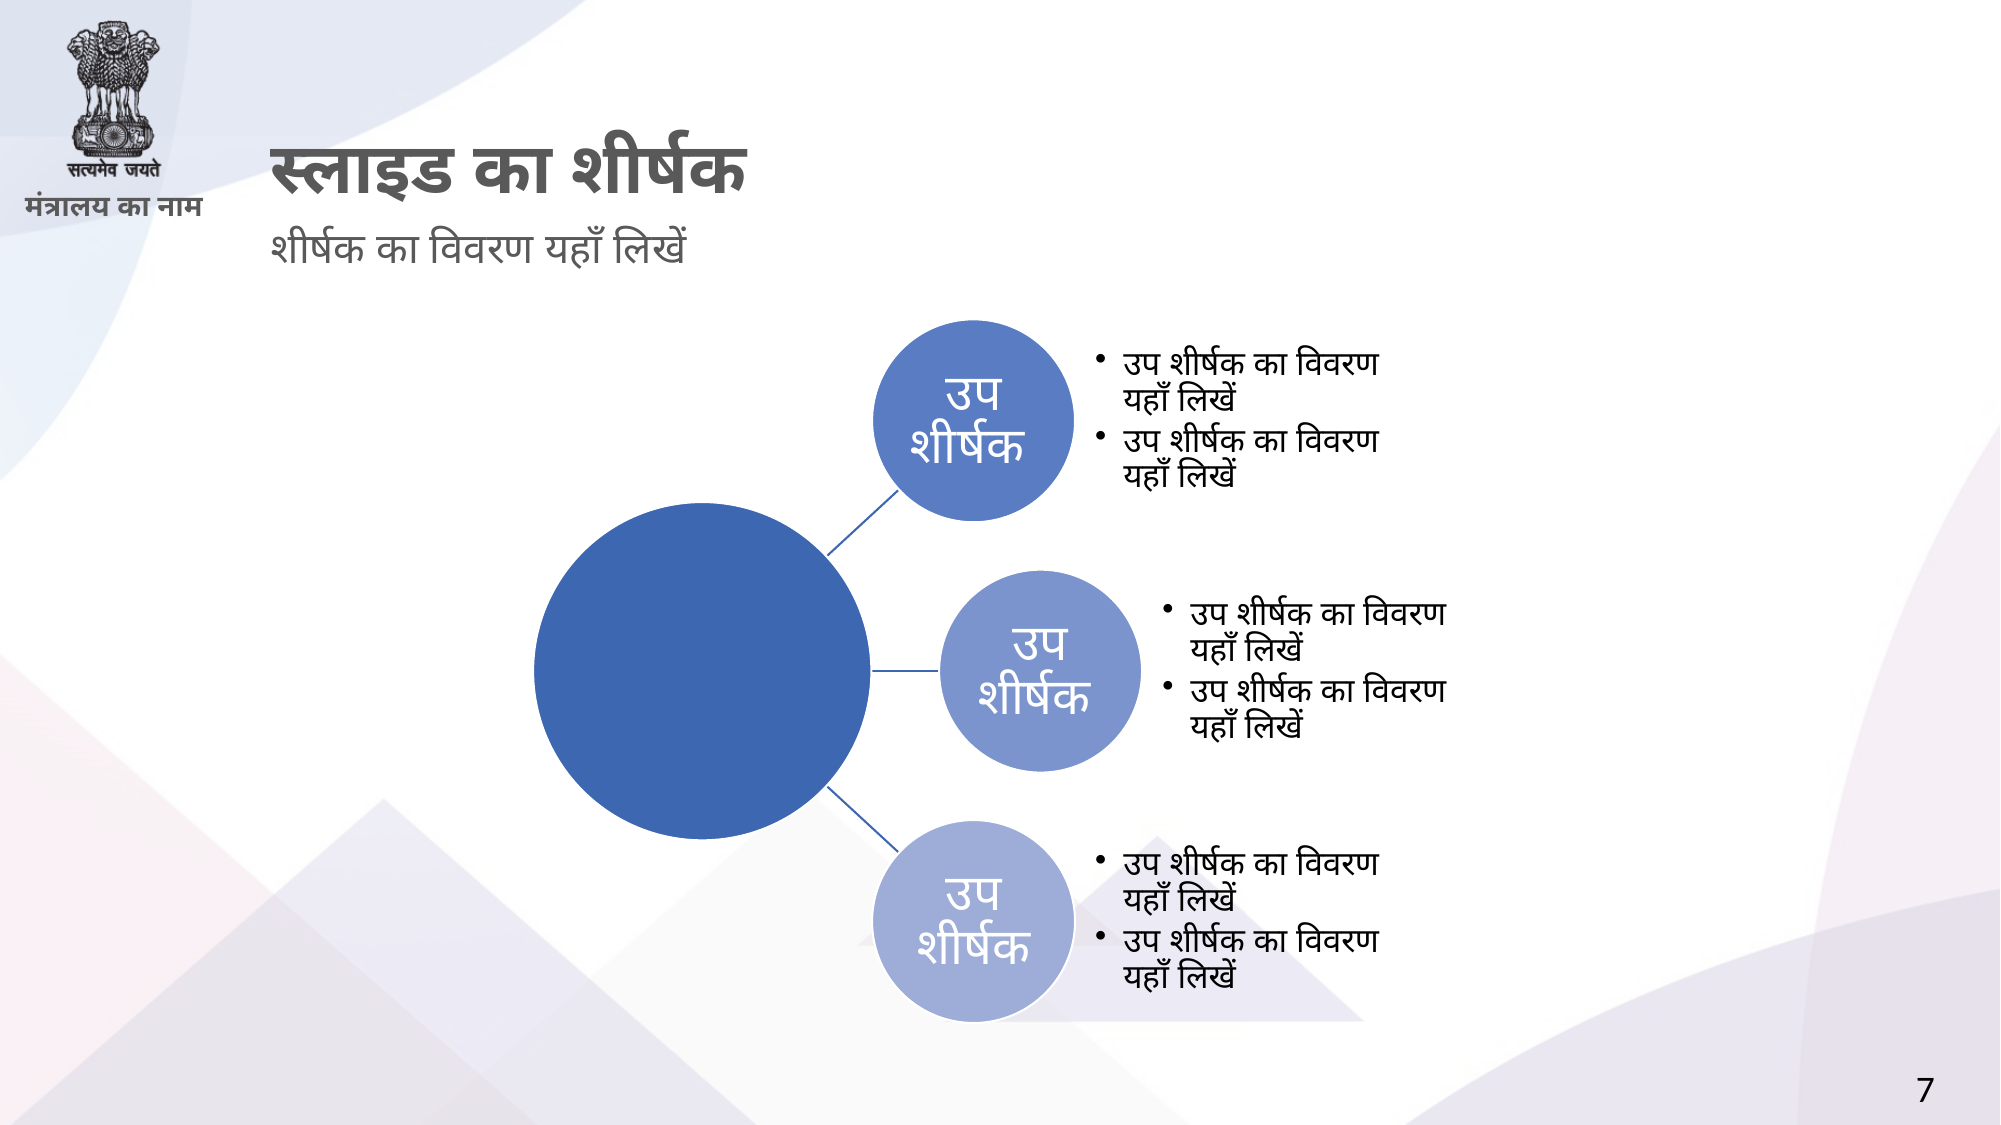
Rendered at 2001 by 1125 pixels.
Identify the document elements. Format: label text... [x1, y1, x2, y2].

picture [60, 19, 168, 179]
list स्लाइड का शीर्षक [255, 125, 1697, 209]
slide_number 7 [1850, 1057, 2000, 1125]
list शीर्षक का विवरण यहाँ लिखें [255, 219, 1697, 315]
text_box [379, 319, 1621, 1024]
